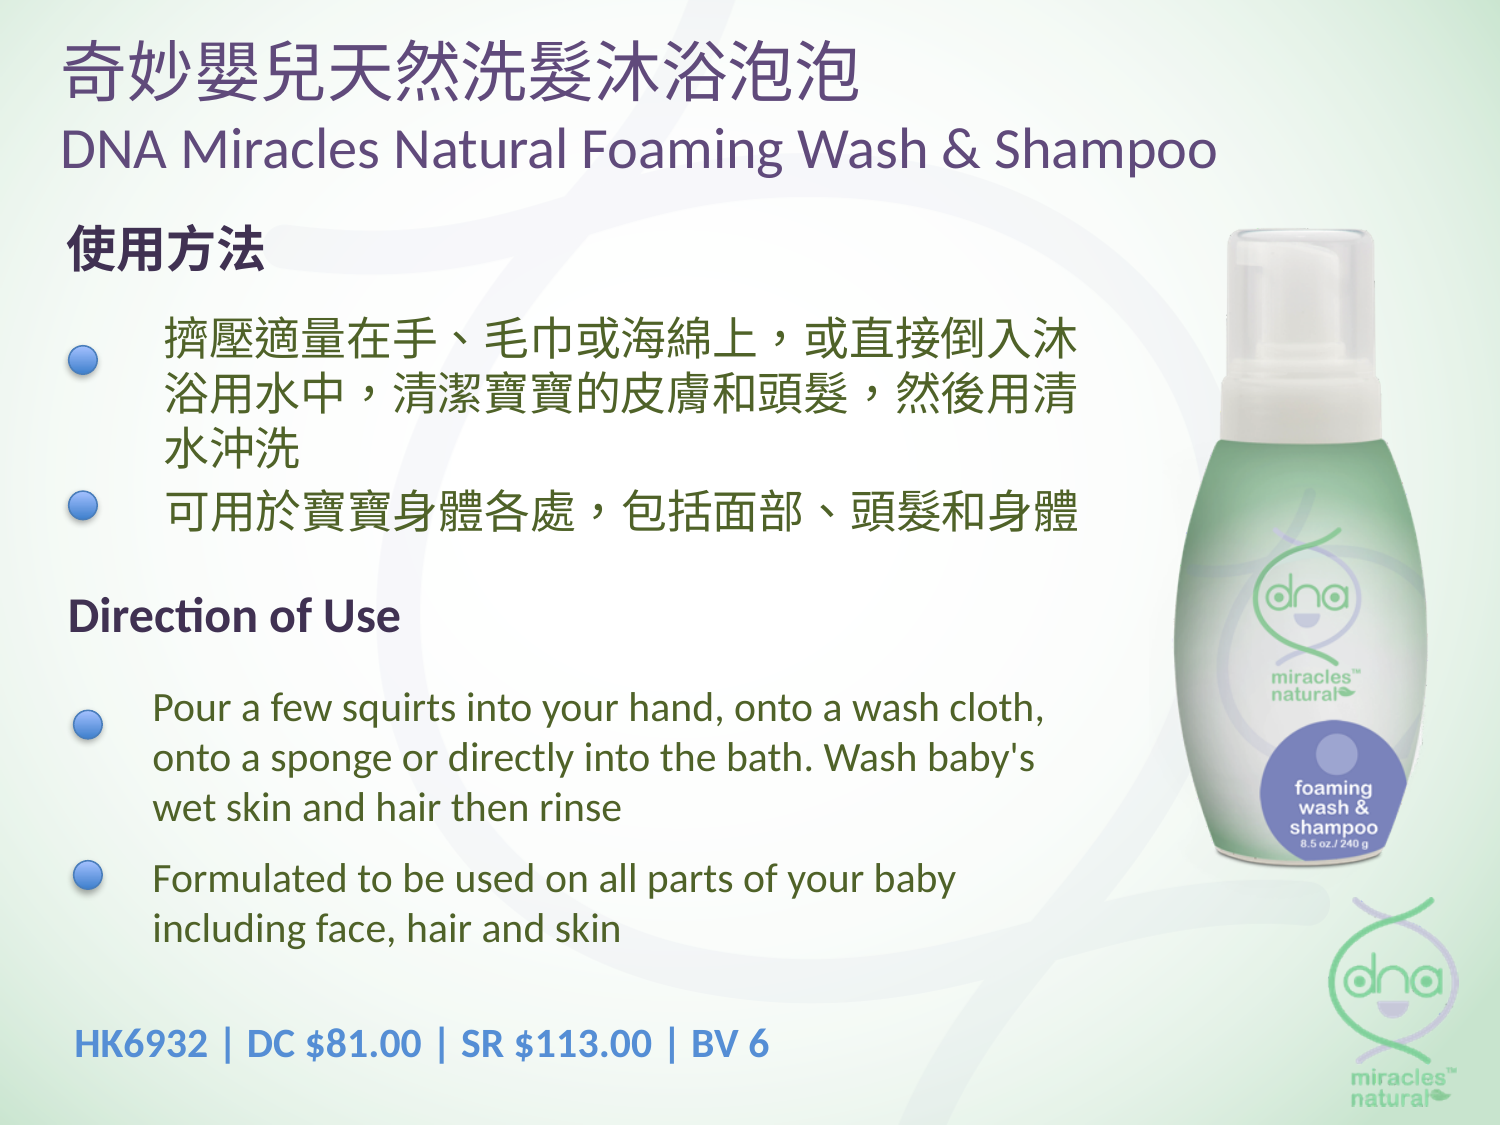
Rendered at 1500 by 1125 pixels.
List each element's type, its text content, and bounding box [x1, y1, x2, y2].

text_box 使用方法 [51, 209, 792, 285]
text_box Formulated to be used on all parts of your baby including face, hair and skin [137, 843, 1062, 959]
text_box Direction of Use [53, 575, 1144, 651]
text_box Pour a few squirts into your hand, onto a wash cloth, onto a sponge or directly into the bath. Wash baby's wet skin and hair then rinse [137, 672, 1113, 838]
text_box [72, 859, 103, 890]
picture [1149, 191, 1459, 1108]
text_box [67, 490, 98, 521]
text_box 擠壓適量在手、毛巾或海綿上，或直接倒入沐浴用水中，清潔寶寶的皮膚和頭髮，然後用清水沖洗 [148, 302, 1130, 482]
text_box 奇妙嬰兒天然洗髮沐浴泡泡 DNA Miracles Natural Foaming Wash & Shampoo [45, 22, 1384, 188]
text_box [67, 344, 98, 375]
text_box [0, 0, 1500, 1125]
text_box HK6932 | DC $81.00 | SR $113.00 | BV 6 [59, 1008, 859, 1073]
text_box [72, 709, 103, 740]
text_box 可用於寶寶身體各處，包括面部、頭髮和身體 [149, 475, 1130, 545]
